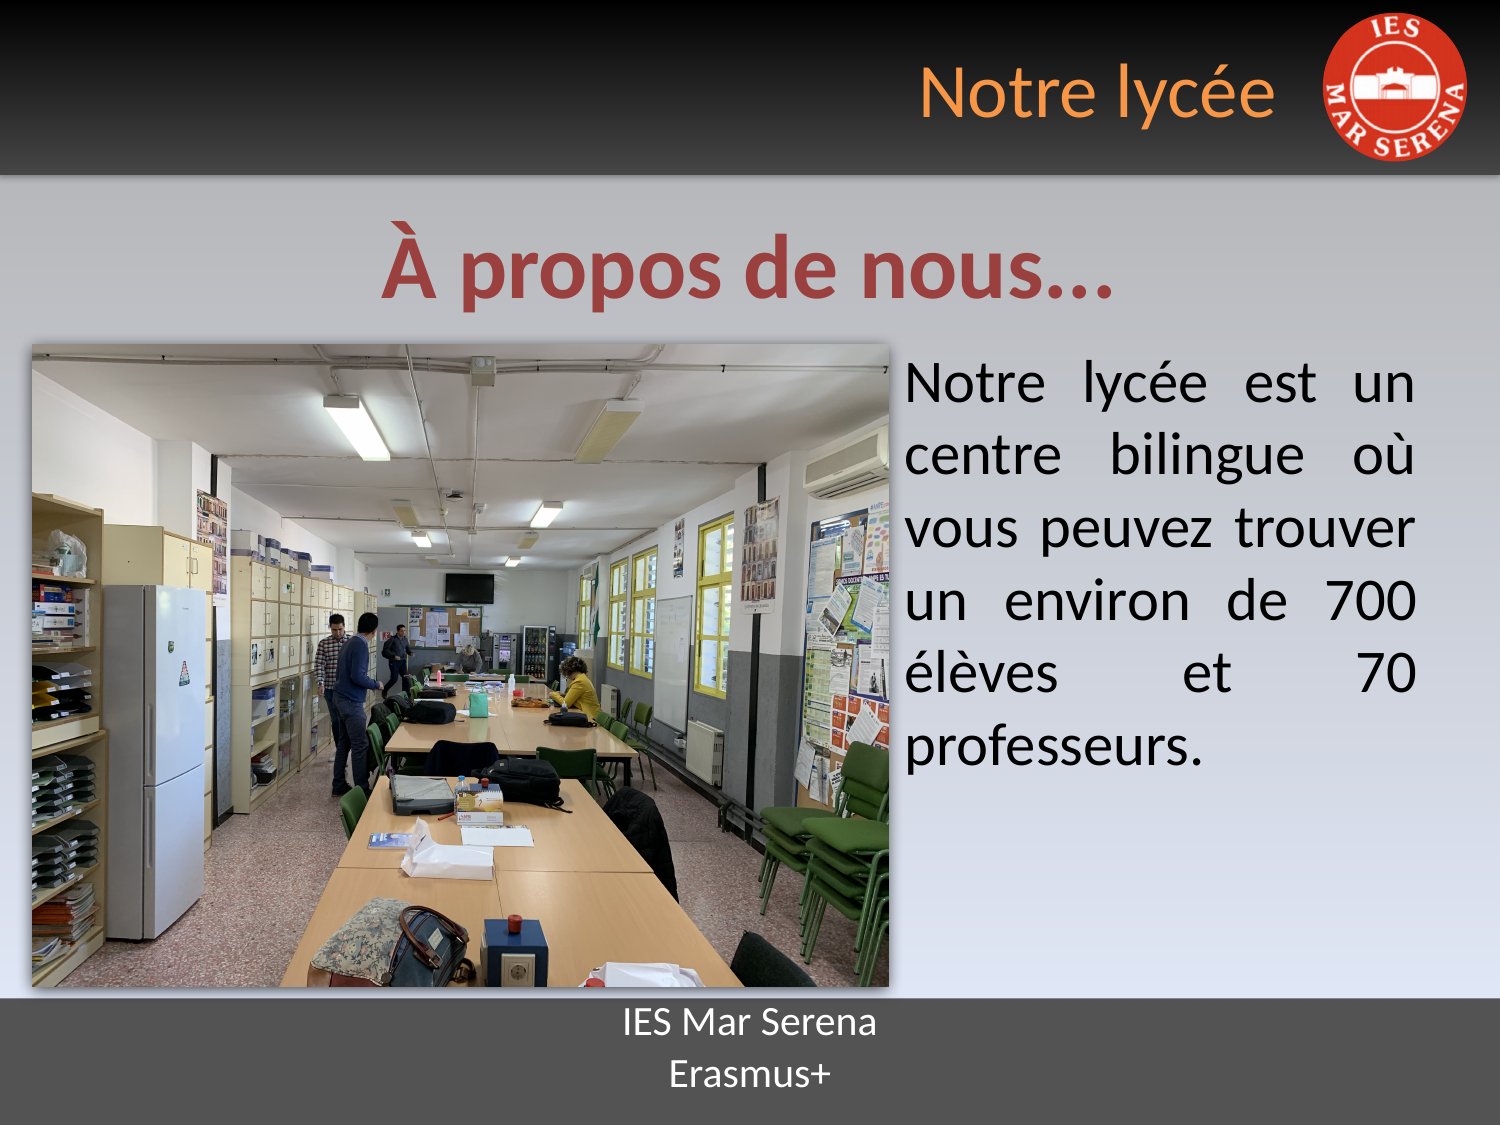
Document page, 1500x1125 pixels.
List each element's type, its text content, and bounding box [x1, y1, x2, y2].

picture [32, 344, 889, 987]
picture [1322, 12, 1468, 162]
title À propos de nous... [75, 190, 1425, 334]
list Notre lycée est un centre bilingue où vous peuvez trouver un environ de 700 élèves et 70 professeurs. [897, 333, 1425, 777]
